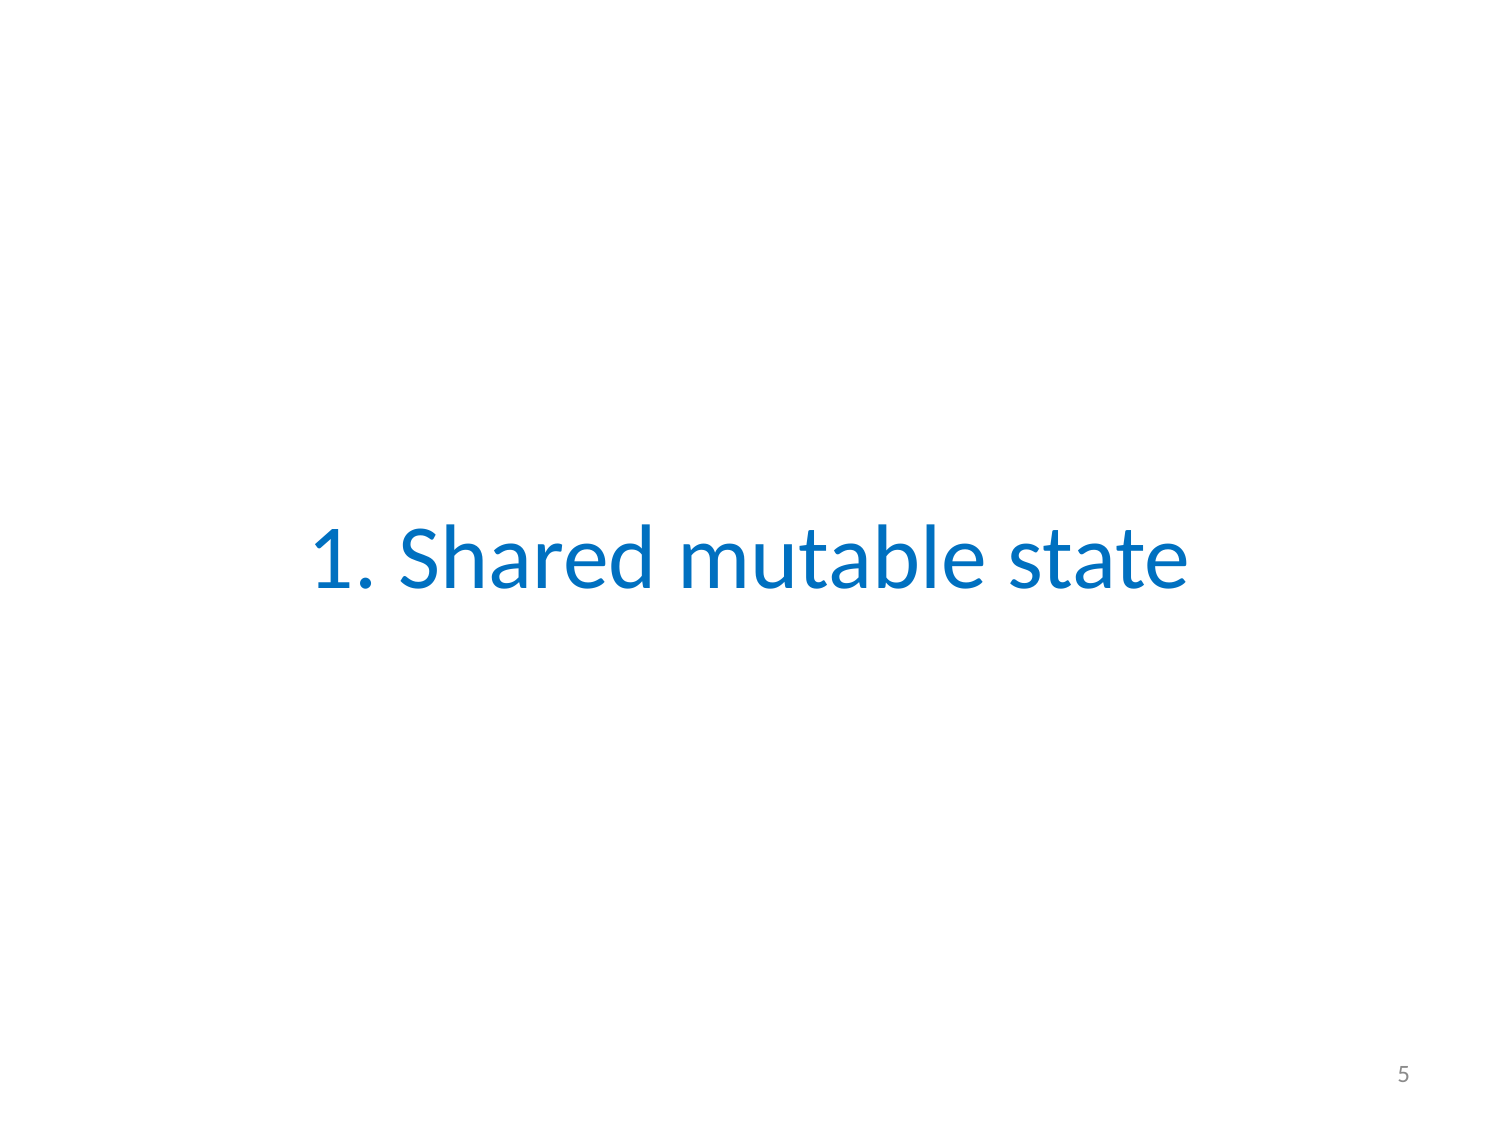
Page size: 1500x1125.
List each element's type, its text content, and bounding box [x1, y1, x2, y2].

slide_number 5 [1074, 1042, 1425, 1103]
title 1. Shared mutable state [75, 457, 1425, 646]
